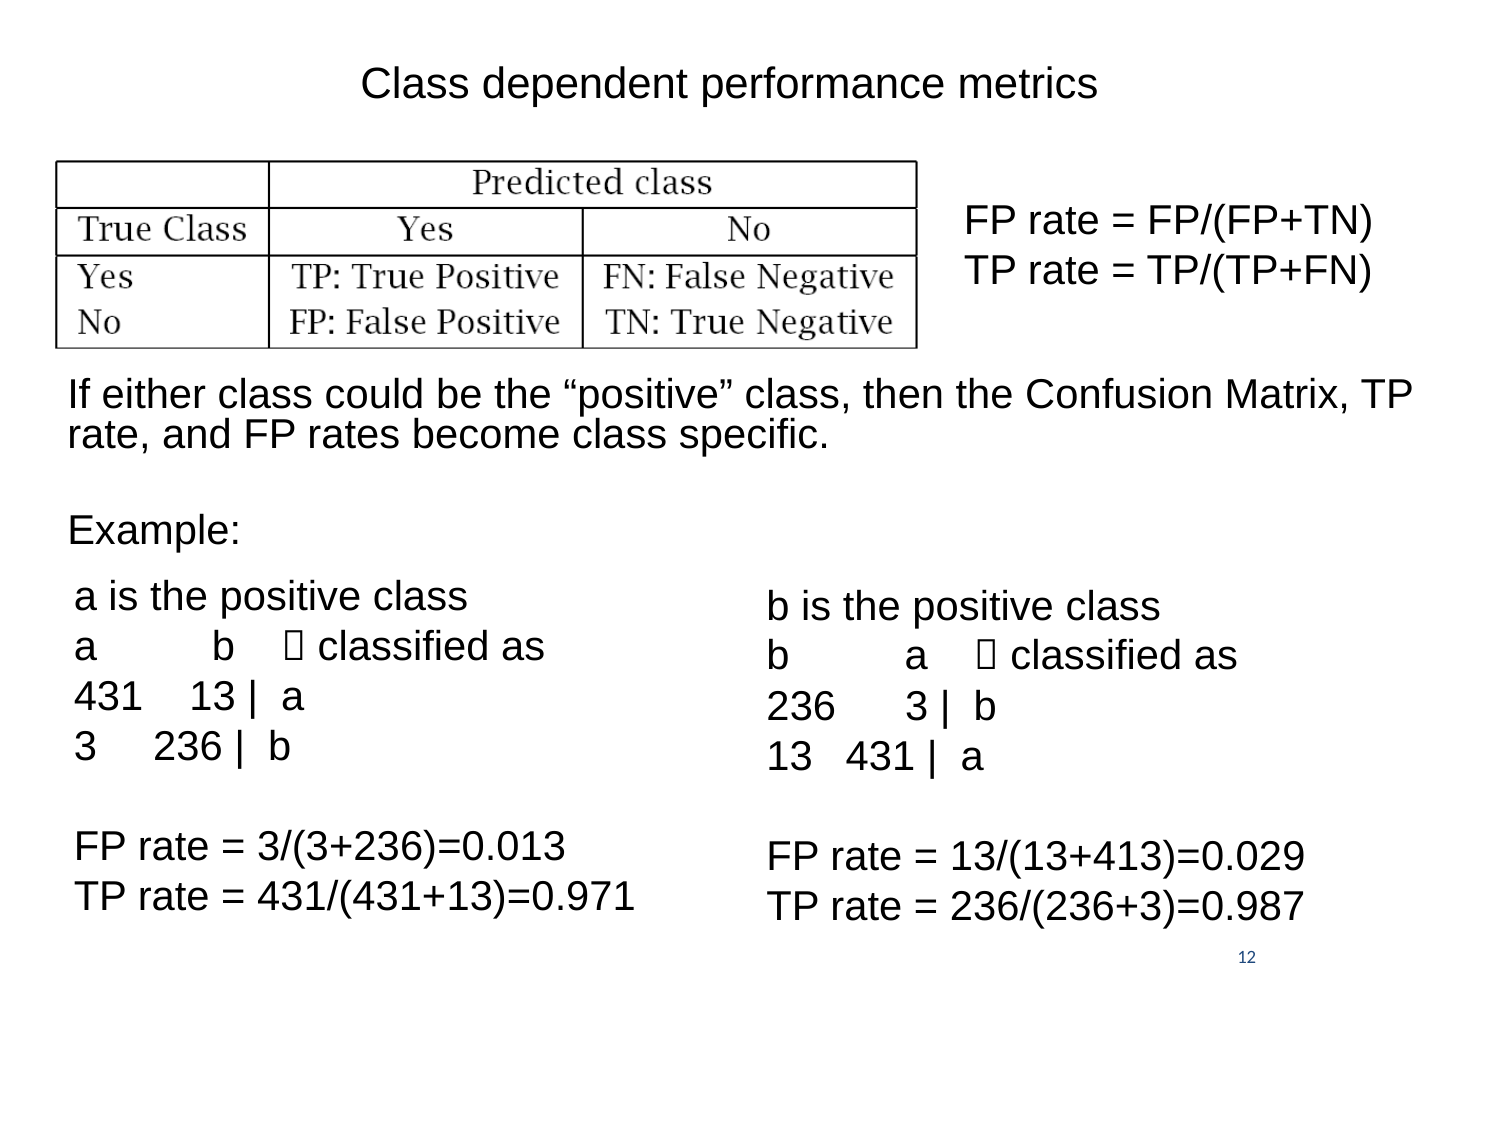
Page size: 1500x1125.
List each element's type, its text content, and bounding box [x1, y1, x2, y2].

title Class dependent performance metrics [211, 45, 1248, 117]
list If either class could be the “positive” class, then the Confusion Matrix, TP rate, and FP rates become class specific. Example: [52, 368, 1478, 700]
text_box a is the positive class a b  classified as 431 13 | a 236 | b FP rate = 3/(3+236)=0.013 TP rate = 431/(431+13)=0.971 [59, 561, 652, 927]
text_box FP rate = FP/(FP+TN) TP rate = TP/(TP+FN) [949, 185, 1389, 301]
picture [49, 153, 926, 355]
text_box 12 [1162, 936, 1257, 968]
text_box b is the positive class b a  classified as 236 3 | b 431 | a FP rate = 13/(13+413)=0.029 TP rate = 236/(236+3)=0.987 [751, 570, 1344, 936]
